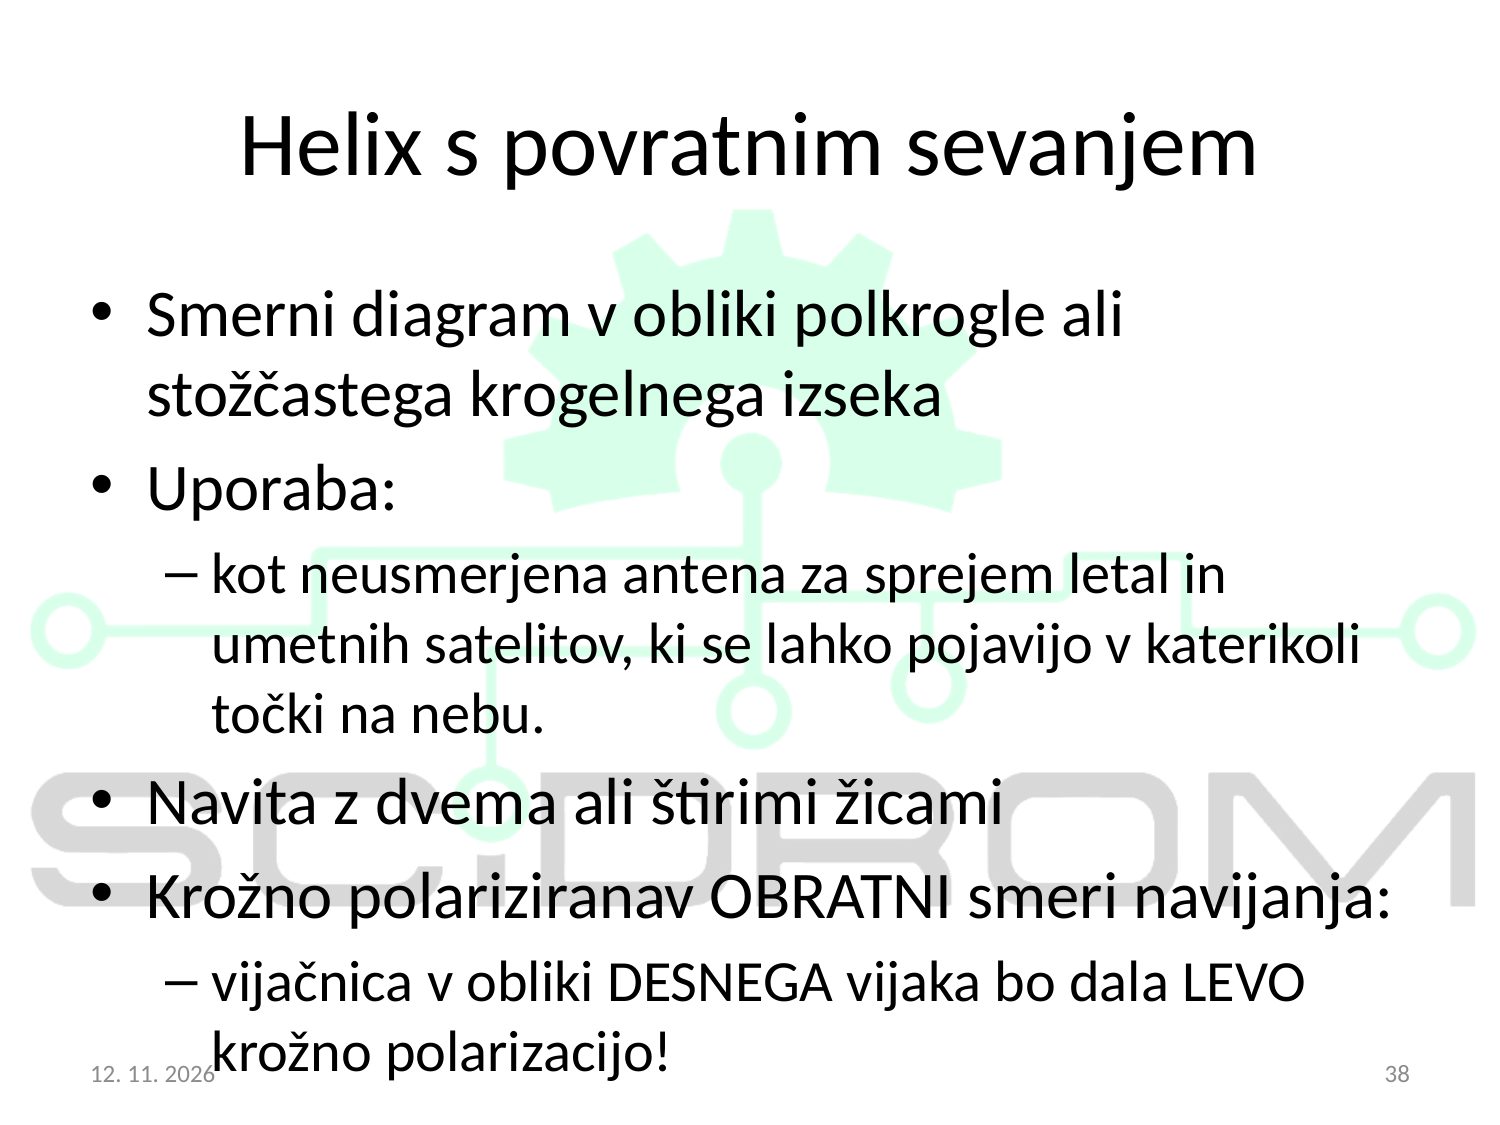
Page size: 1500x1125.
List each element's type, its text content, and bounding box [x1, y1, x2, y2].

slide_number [75, 1042, 425, 1103]
title Helix s povratnim sevanjem [75, 45, 1425, 233]
slide_number 38 [1074, 1042, 1425, 1103]
list Smerni diagram v obliki polkrogle ali stožčastega krogelnega izseka Uporaba: kot neusmerjena antena za sprejem letal in umetnih satelitov, ki se lahko pojavijo v katerikoli točki na nebu. Navita z dvema ali štirimi žicami Krožno polariziranav OBRATNI smeri navijanja: vijačnica v obliki DESNEGA vijaka bo dala LEVO krožno polarizacijo! [75, 262, 1425, 1005]
